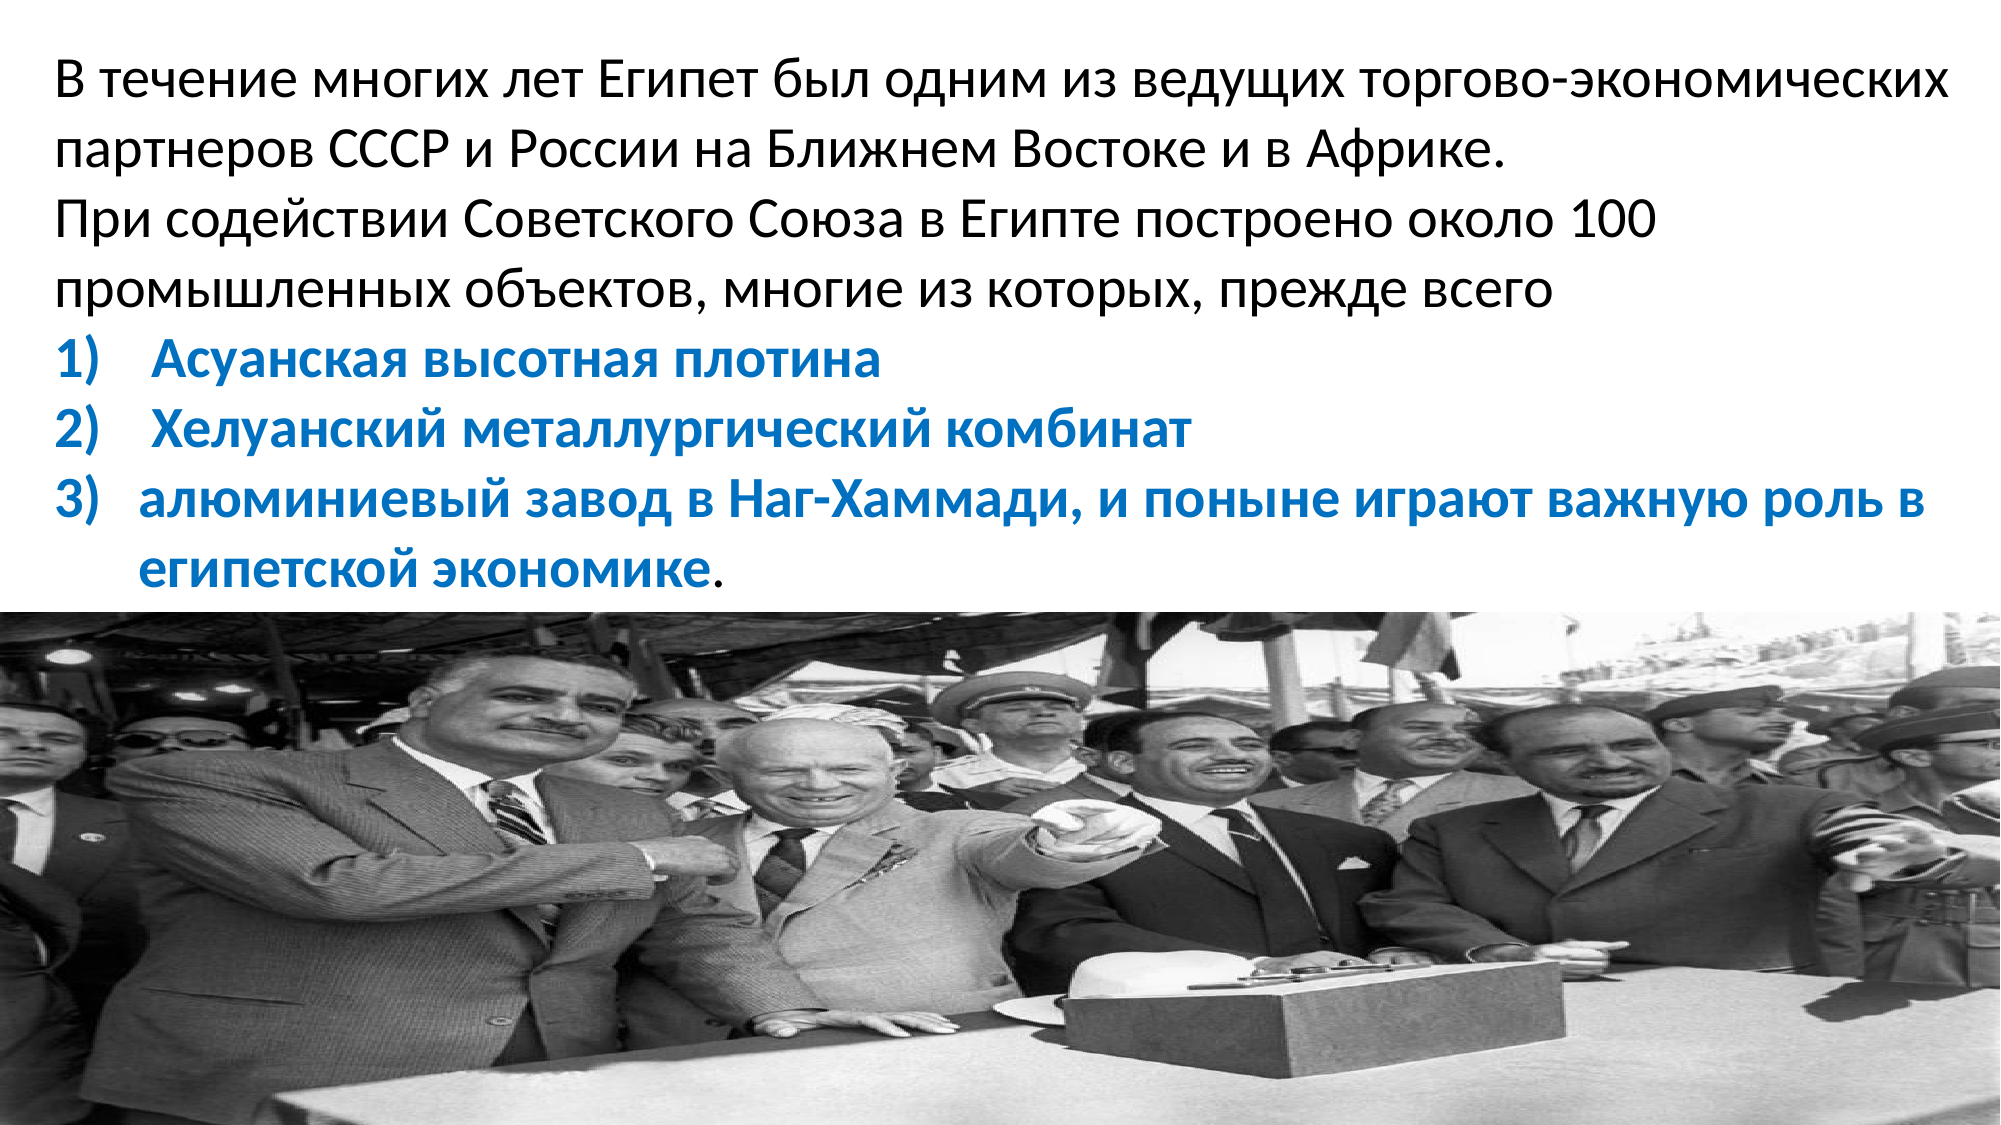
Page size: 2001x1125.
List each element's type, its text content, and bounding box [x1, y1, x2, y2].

picture [0, 612, 2000, 1125]
text_box В течение многих лет Египет был одним из ведущих торгово-экономических партнеров СССР и России на Ближнем Востоке и в Африке. При содействии Советского Союза в Египте построено около 100 промышленных объектов, многие из которых, прежде всего Асуанская высотная плотина Хелуанский металлургический комбинат алюминиевый завод в Наг-Хаммади, и поныне играют важную роль в египетской экономике. [39, 32, 1981, 607]
